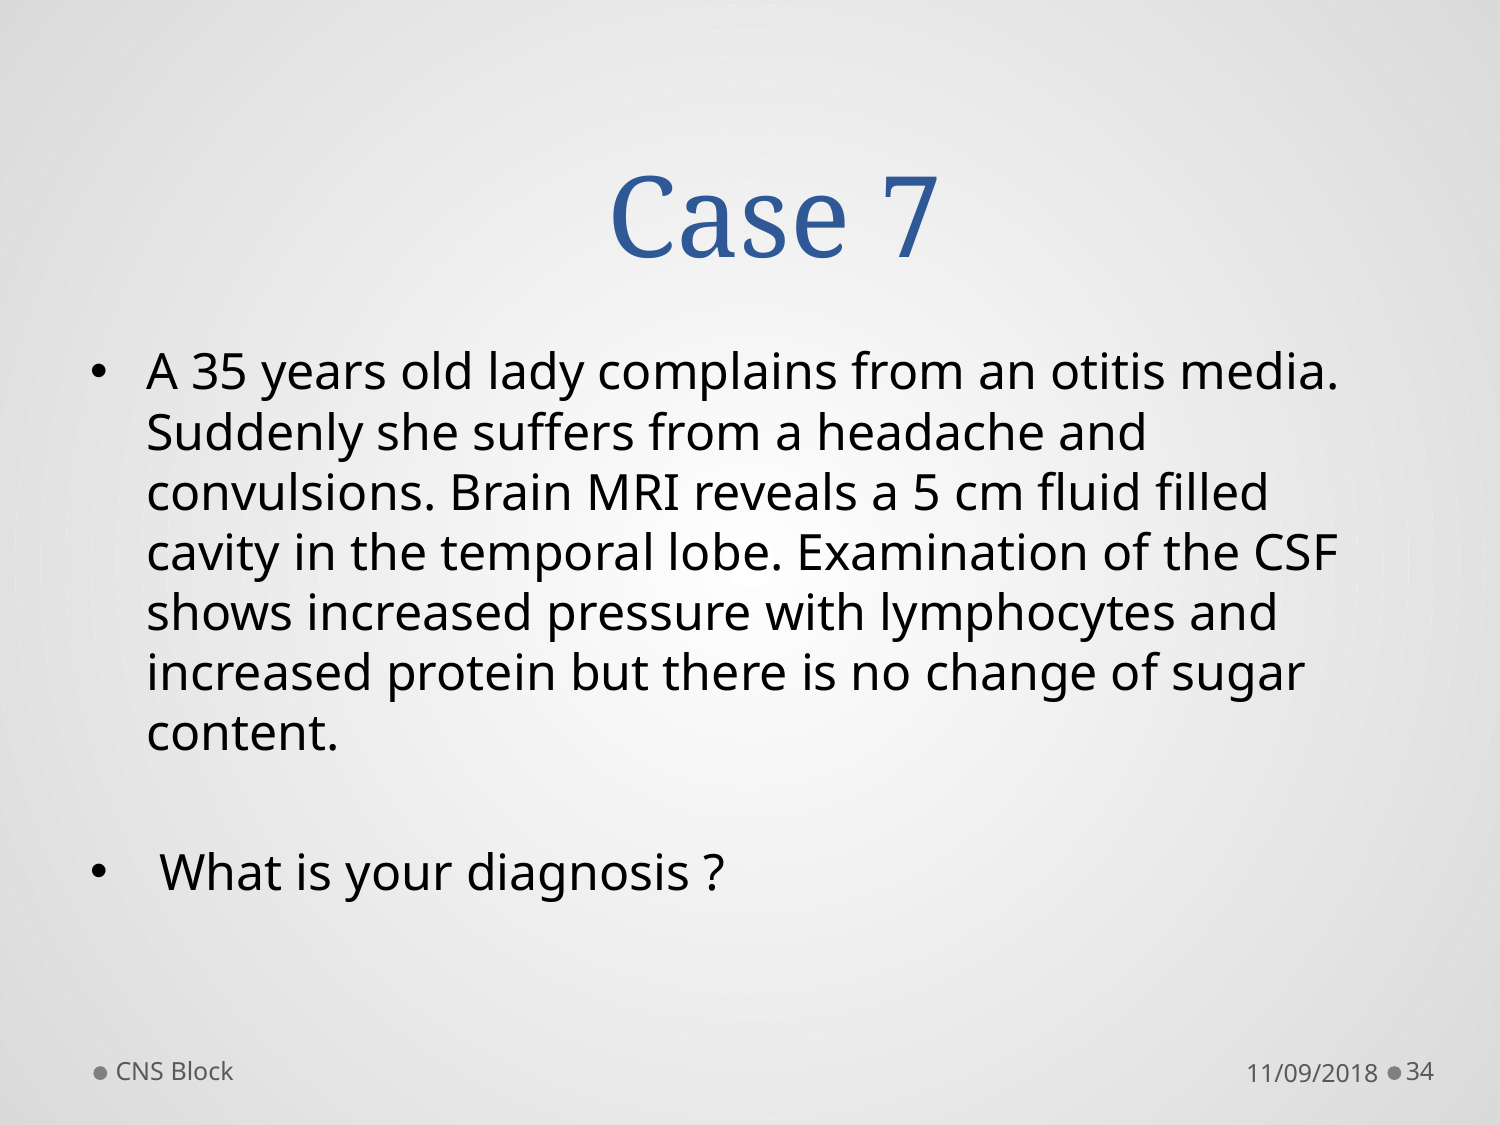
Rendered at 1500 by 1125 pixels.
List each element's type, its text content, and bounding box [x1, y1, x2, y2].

list A 35 years old lady complains from an otitis media. Suddenly she suffers from a headache and convulsions. Brain MRI reveals a 5 cm fluid filled cavity in the temporal lobe. Examination of the CSF shows increased pressure with lymphocytes and increased protein but there is no change of sugar content. What is your diagnosis ? [75, 262, 1425, 1005]
slide_number 34 [1401, 1042, 1494, 1103]
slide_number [1043, 1042, 1386, 1103]
text_box Case 7 [99, 24, 1450, 288]
footer CNS Block [108, 1042, 576, 1103]
